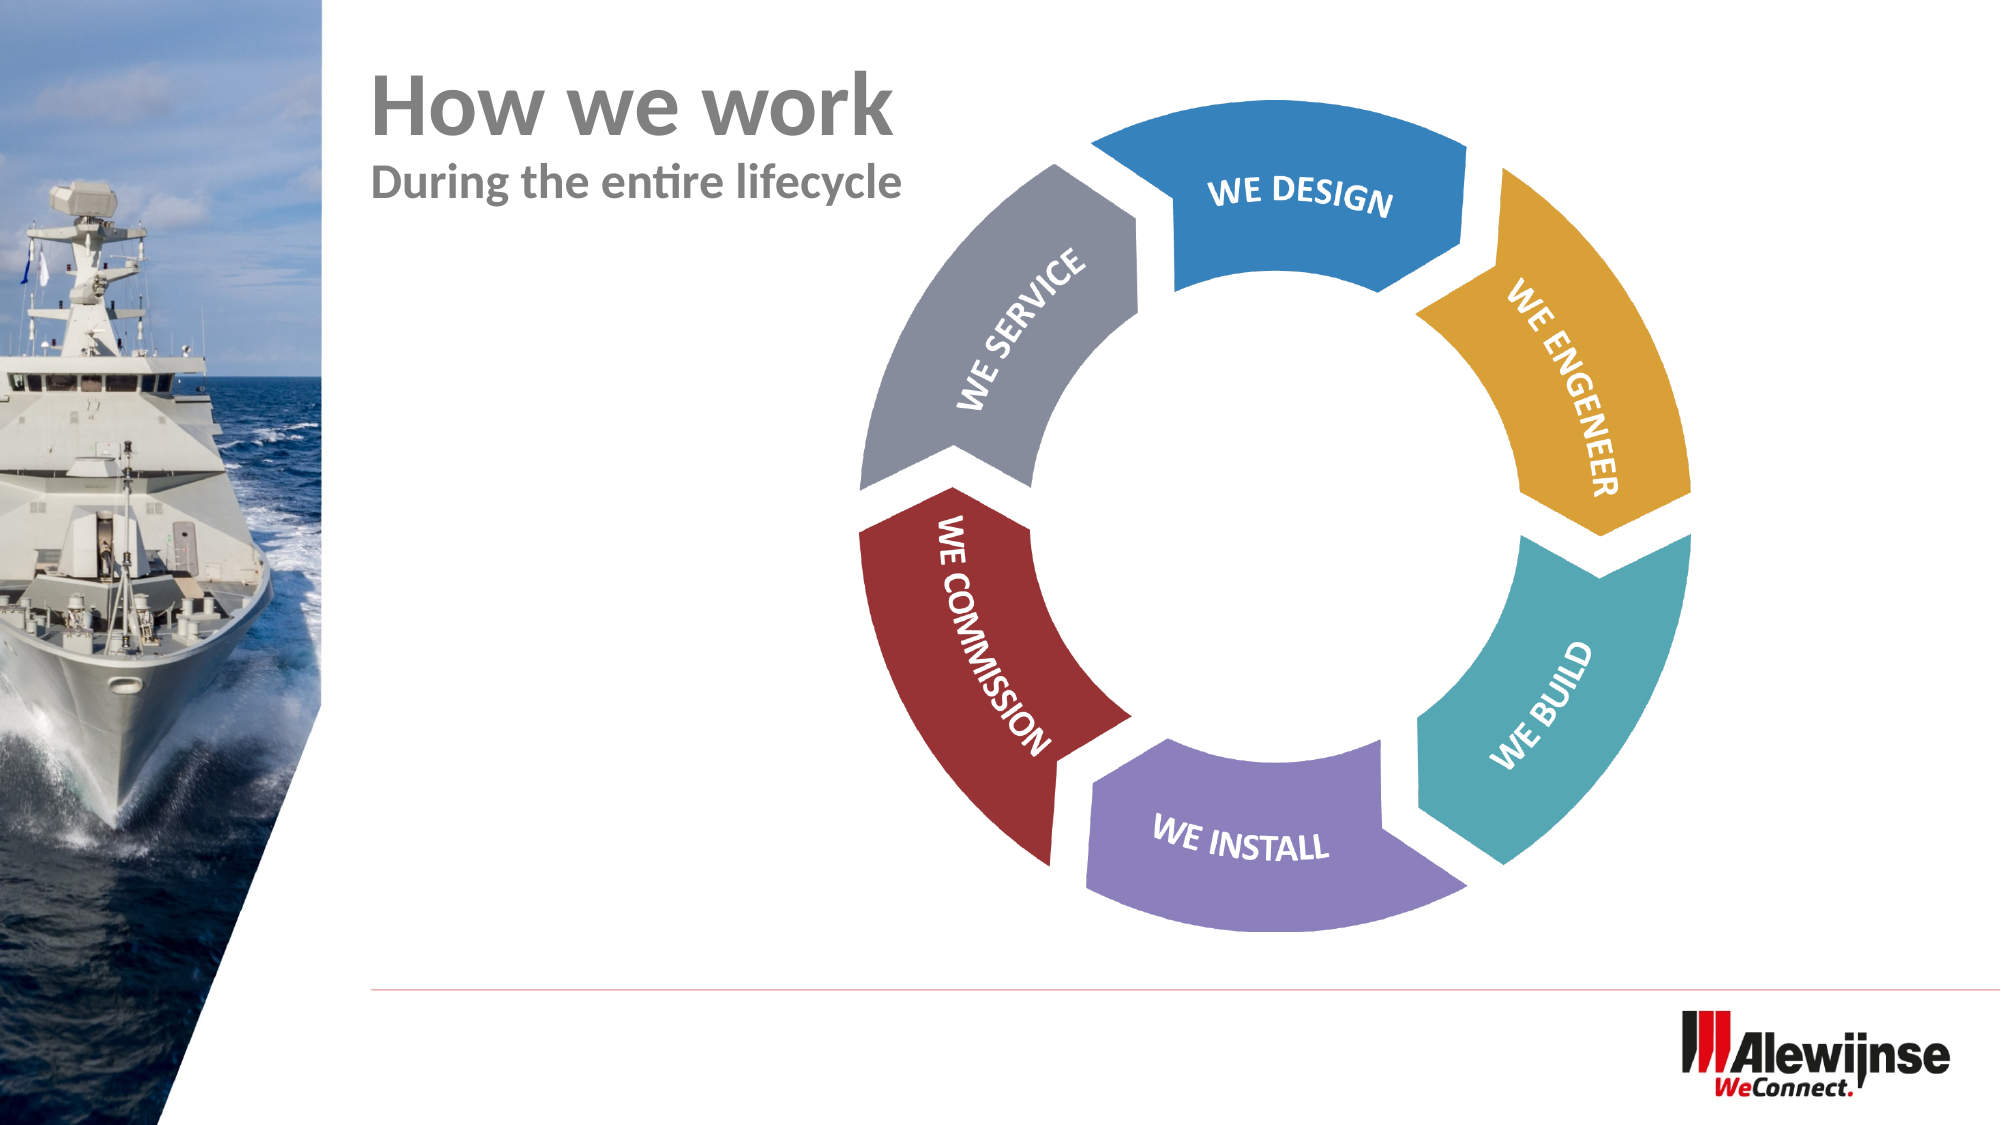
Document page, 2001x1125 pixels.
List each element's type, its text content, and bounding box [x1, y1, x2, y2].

picture [0, 0, 2001, 1125]
title How we work During the entire lifecycle [370, 56, 1946, 186]
